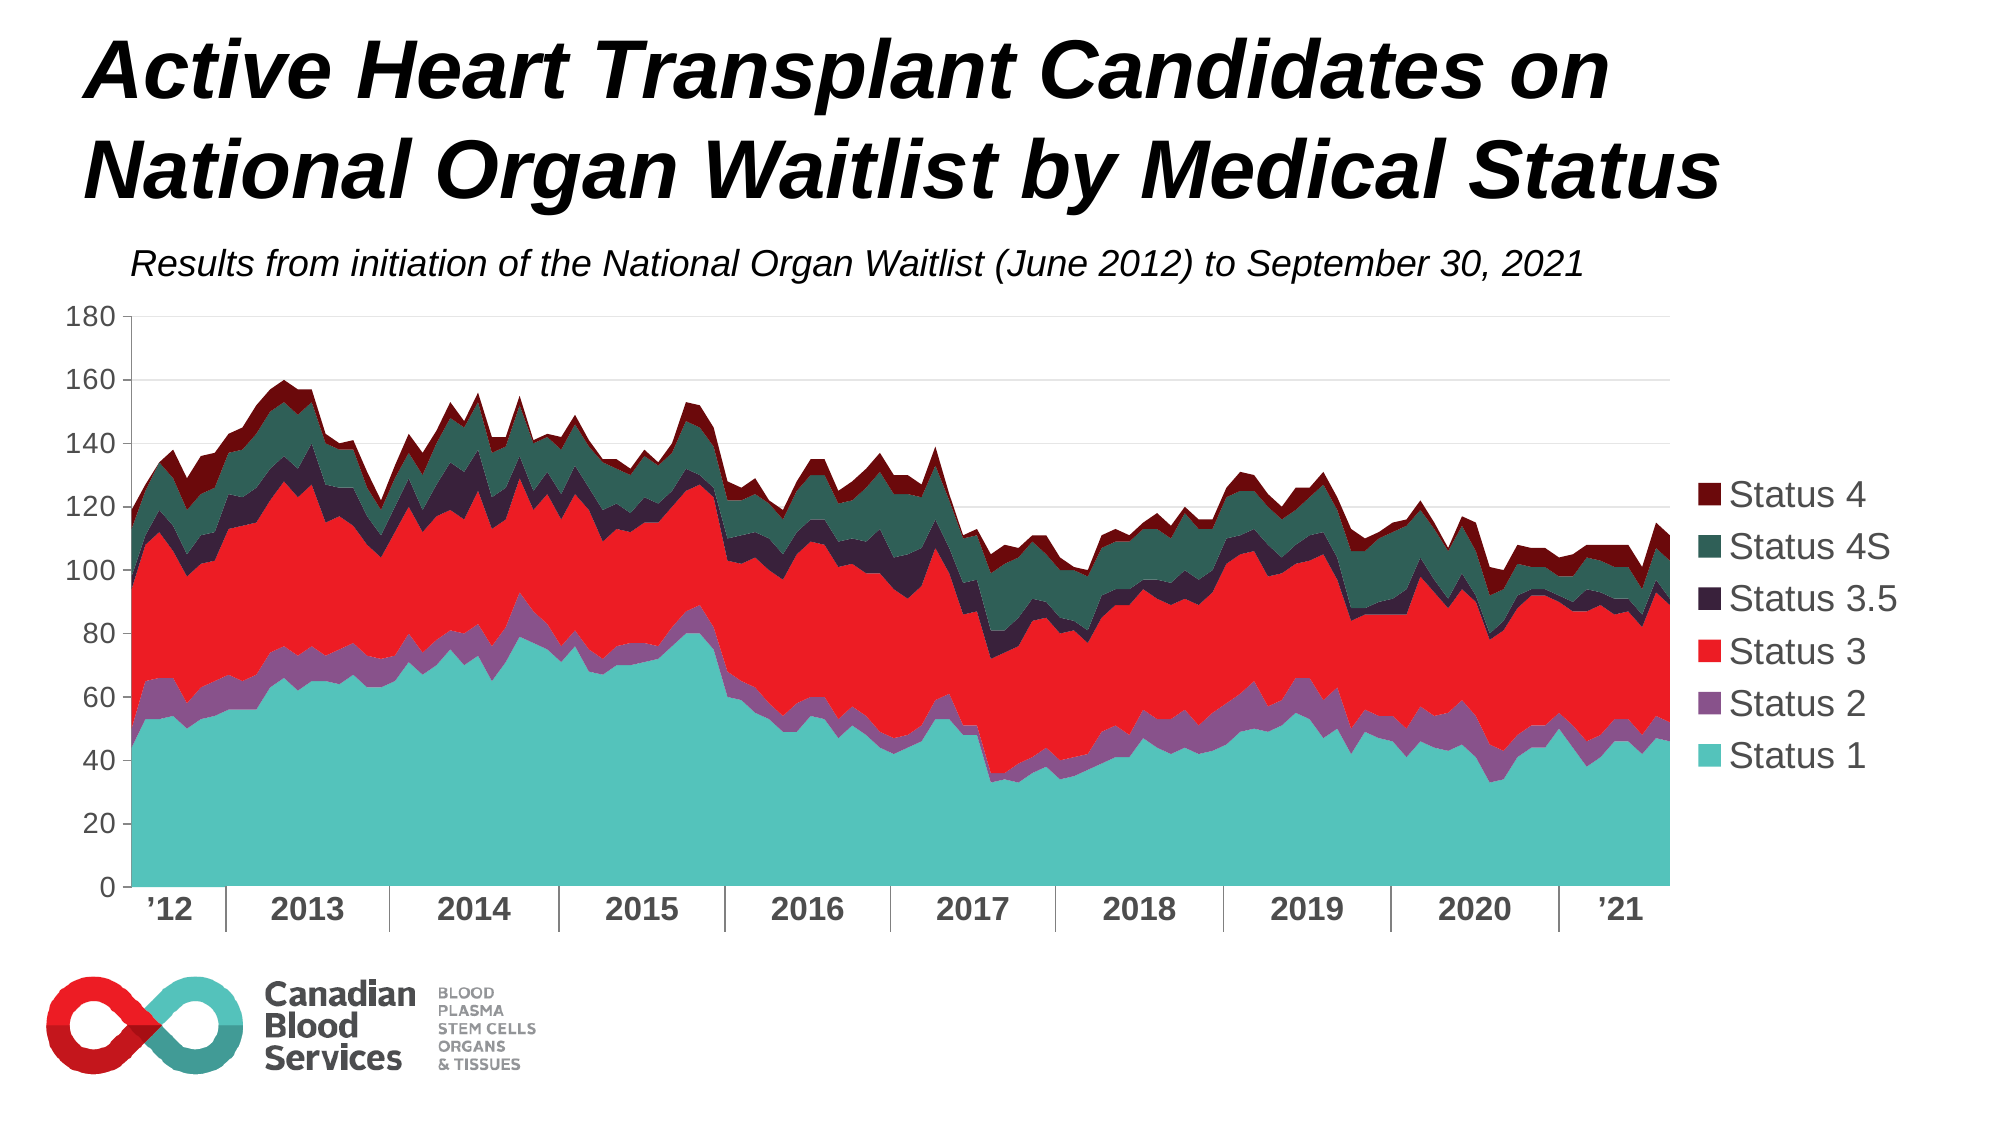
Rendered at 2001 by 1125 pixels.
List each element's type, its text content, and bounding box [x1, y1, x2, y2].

text_box Results from initiation of the National Organ Waitlist (June 2012) to September 30, 2021 [115, 231, 1740, 292]
chart [44, 292, 1956, 940]
picture [38, 965, 547, 1094]
text_box Active Heart Transplant Candidates on National Organ Waitlist by Medical Status [83, 14, 1942, 165]
